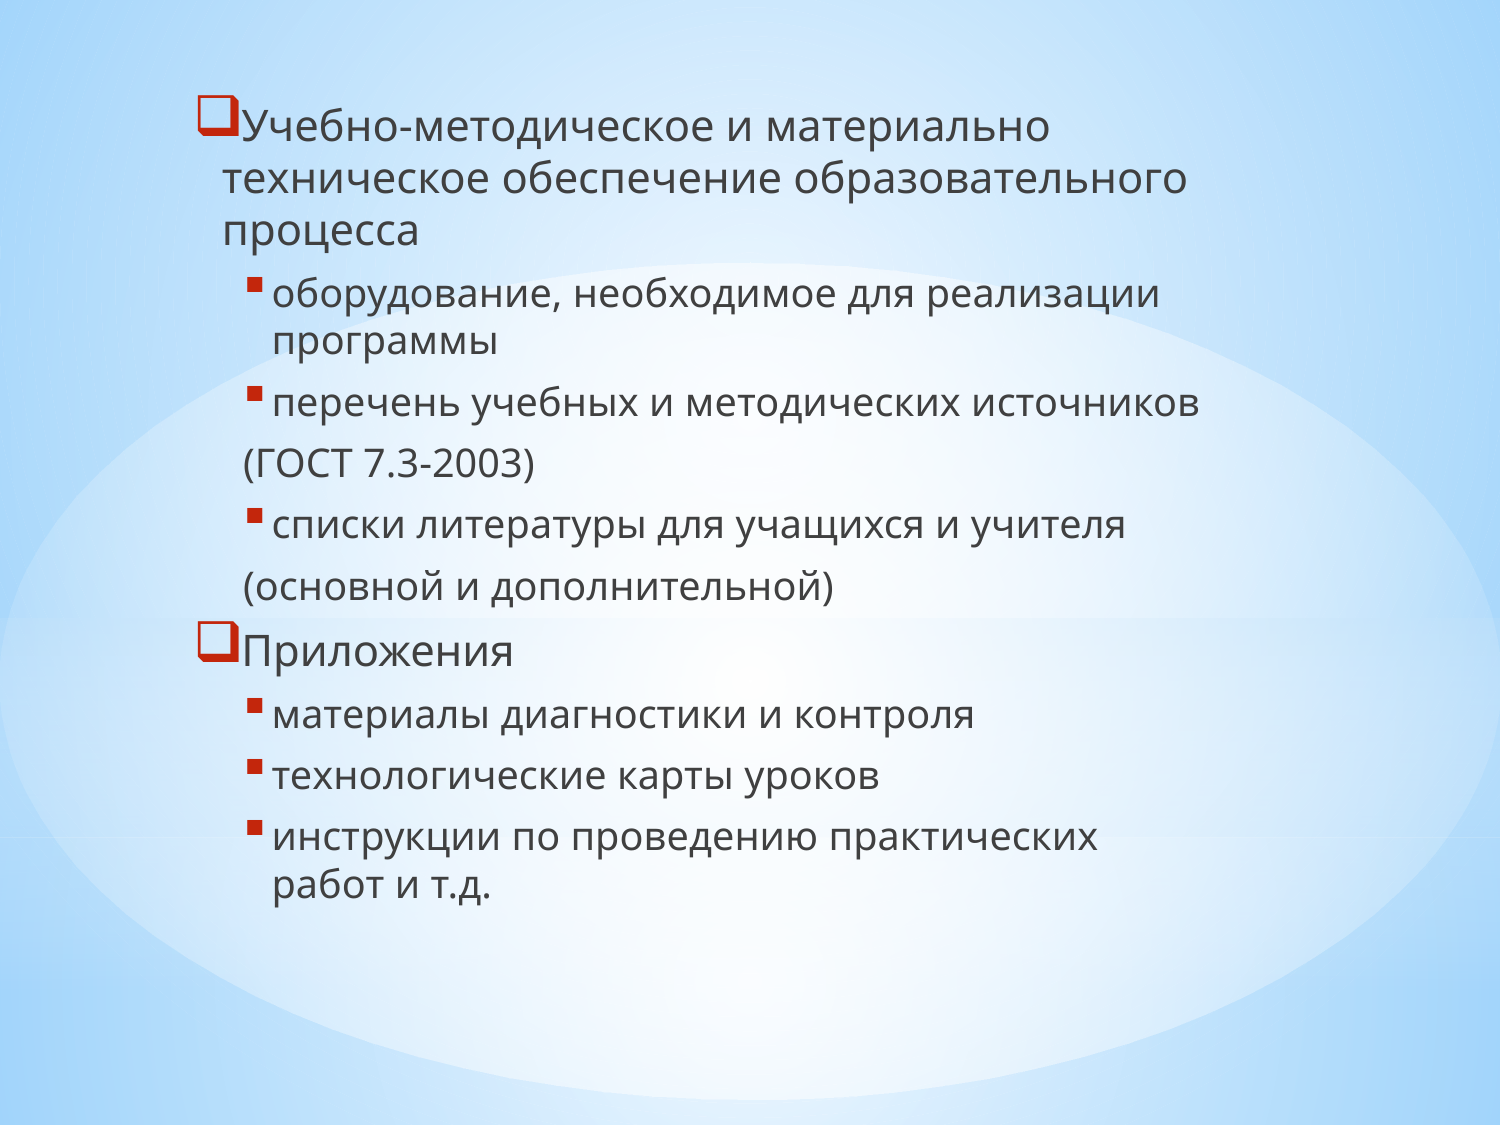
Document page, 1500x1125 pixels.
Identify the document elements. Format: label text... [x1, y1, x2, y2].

list Учебно-методическое и материально техническое обеспечение образовательного процесса оборудование, необходимое для реализации программы перечень учебных и методических источников (ГОСТ 7.3-2003) списки литературы для учащихся и учителя (основной и дополнительной) Приложения материалы диагностики и контроля технологические карты уроков инструкции по проведению практических работ и т.д. [171, 90, 1233, 956]
